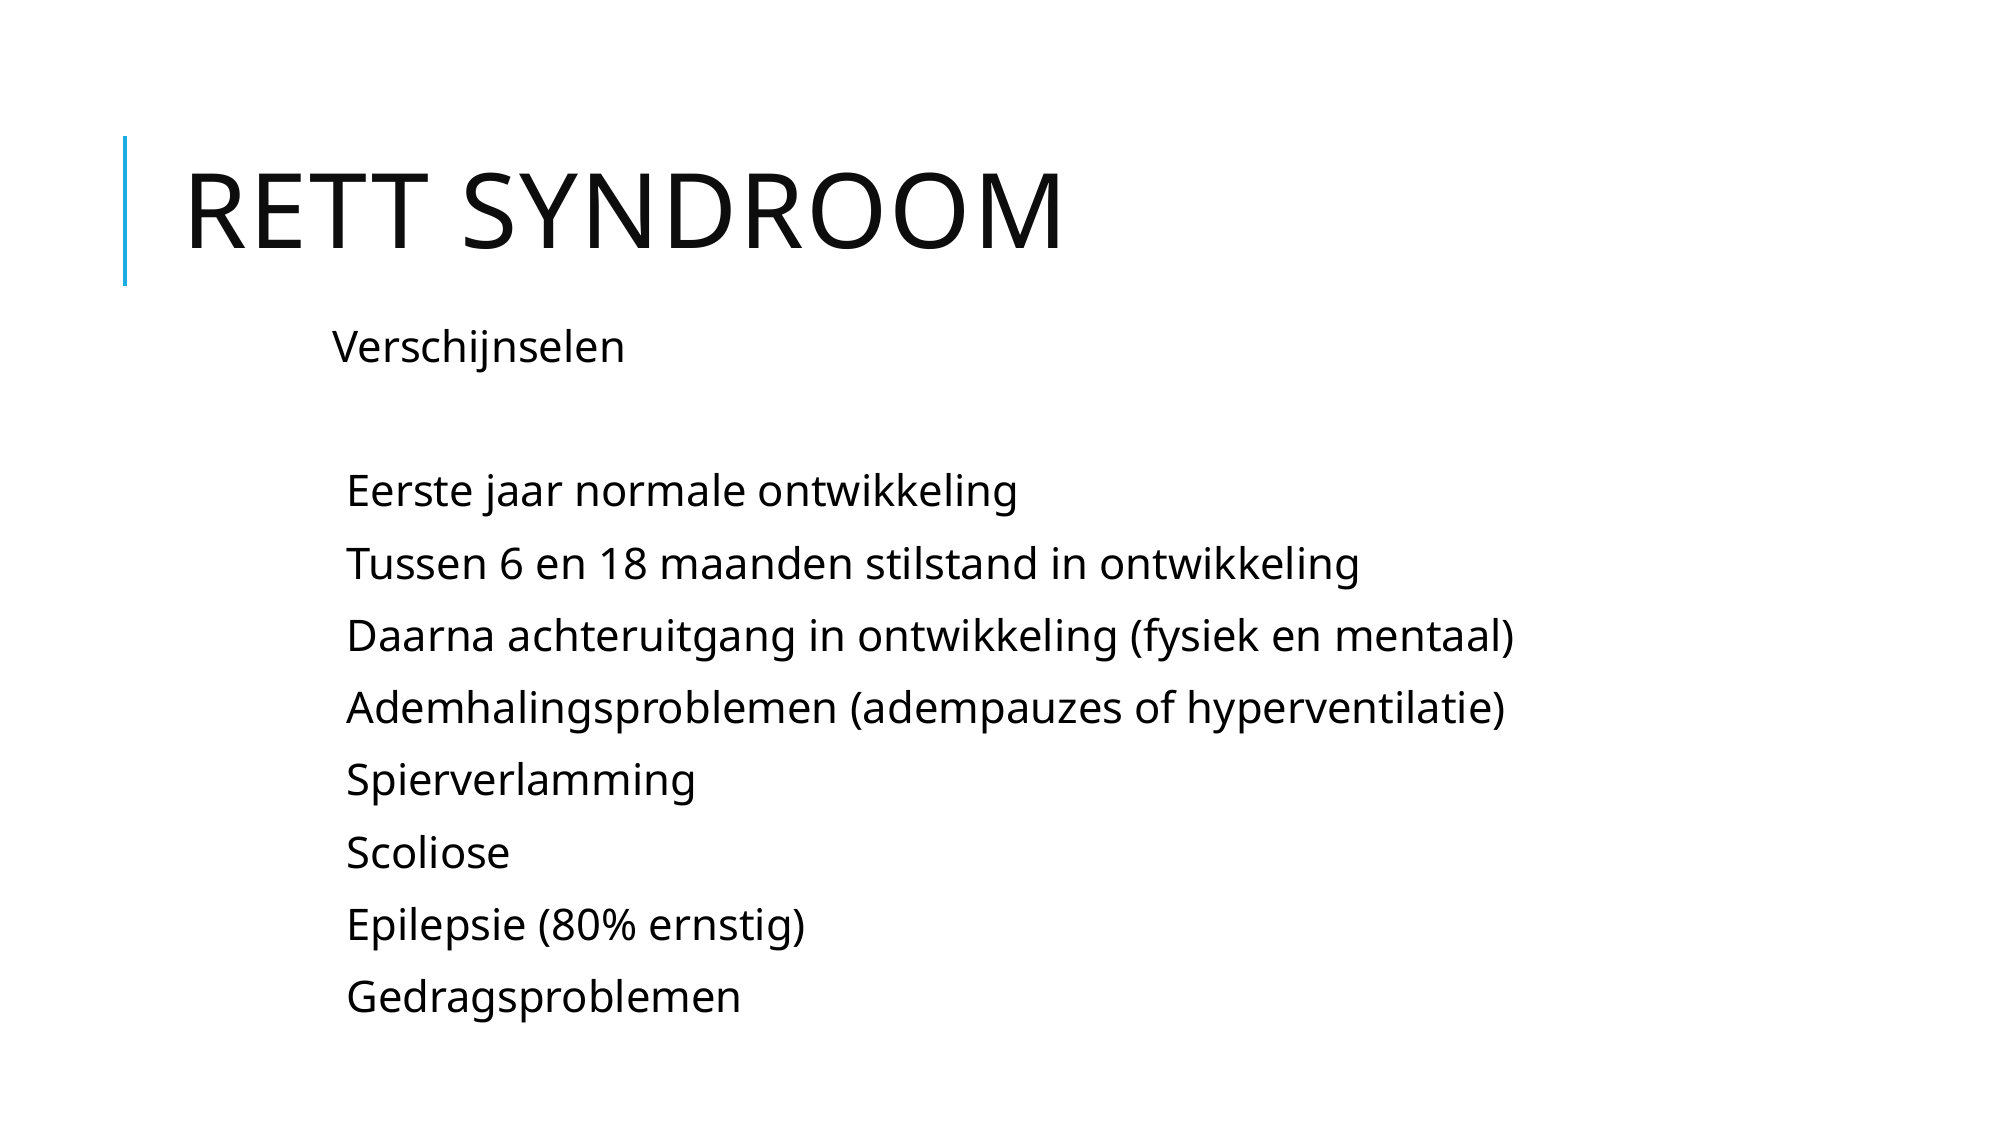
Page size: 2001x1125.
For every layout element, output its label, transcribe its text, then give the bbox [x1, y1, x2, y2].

list Verschijnselen Eerste jaar normale ontwikkeling Tussen 6 en 18 maanden stilstand in ontwikkeling Daarna achteruitgang in ontwikkeling (fysiek en mentaal) Ademhalingsproblemen (adempauzes of hyperventilatie) Spierverlamming Scoliose Epilepsie (80% ernstig) Gedragsproblemen [324, 317, 1725, 1038]
title Rett syndroom [168, 96, 1763, 342]
